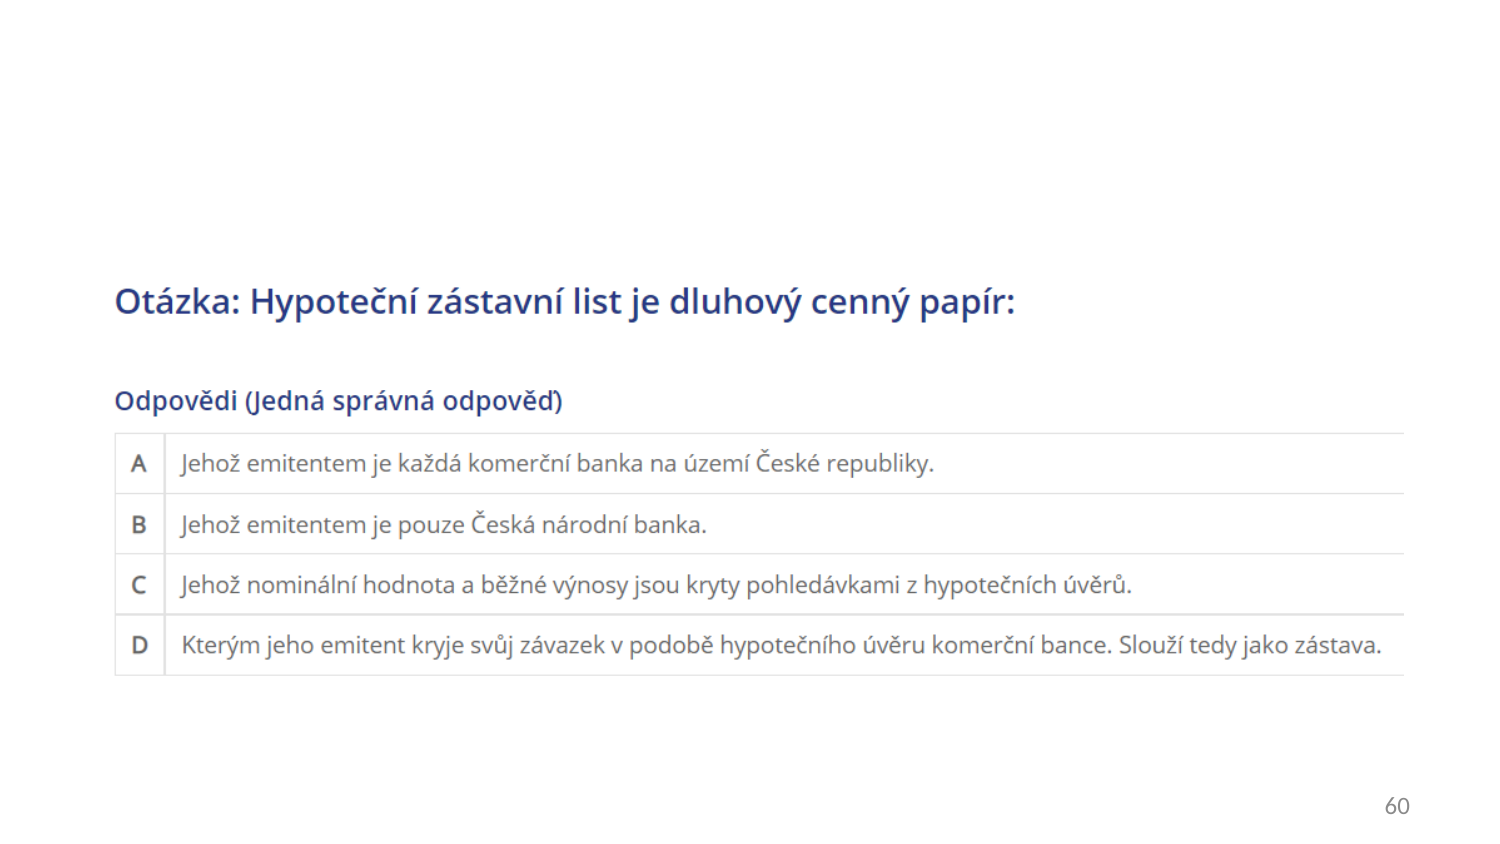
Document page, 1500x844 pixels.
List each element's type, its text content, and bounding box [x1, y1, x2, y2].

slide_number 60 [1074, 782, 1425, 828]
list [96, 269, 1404, 681]
